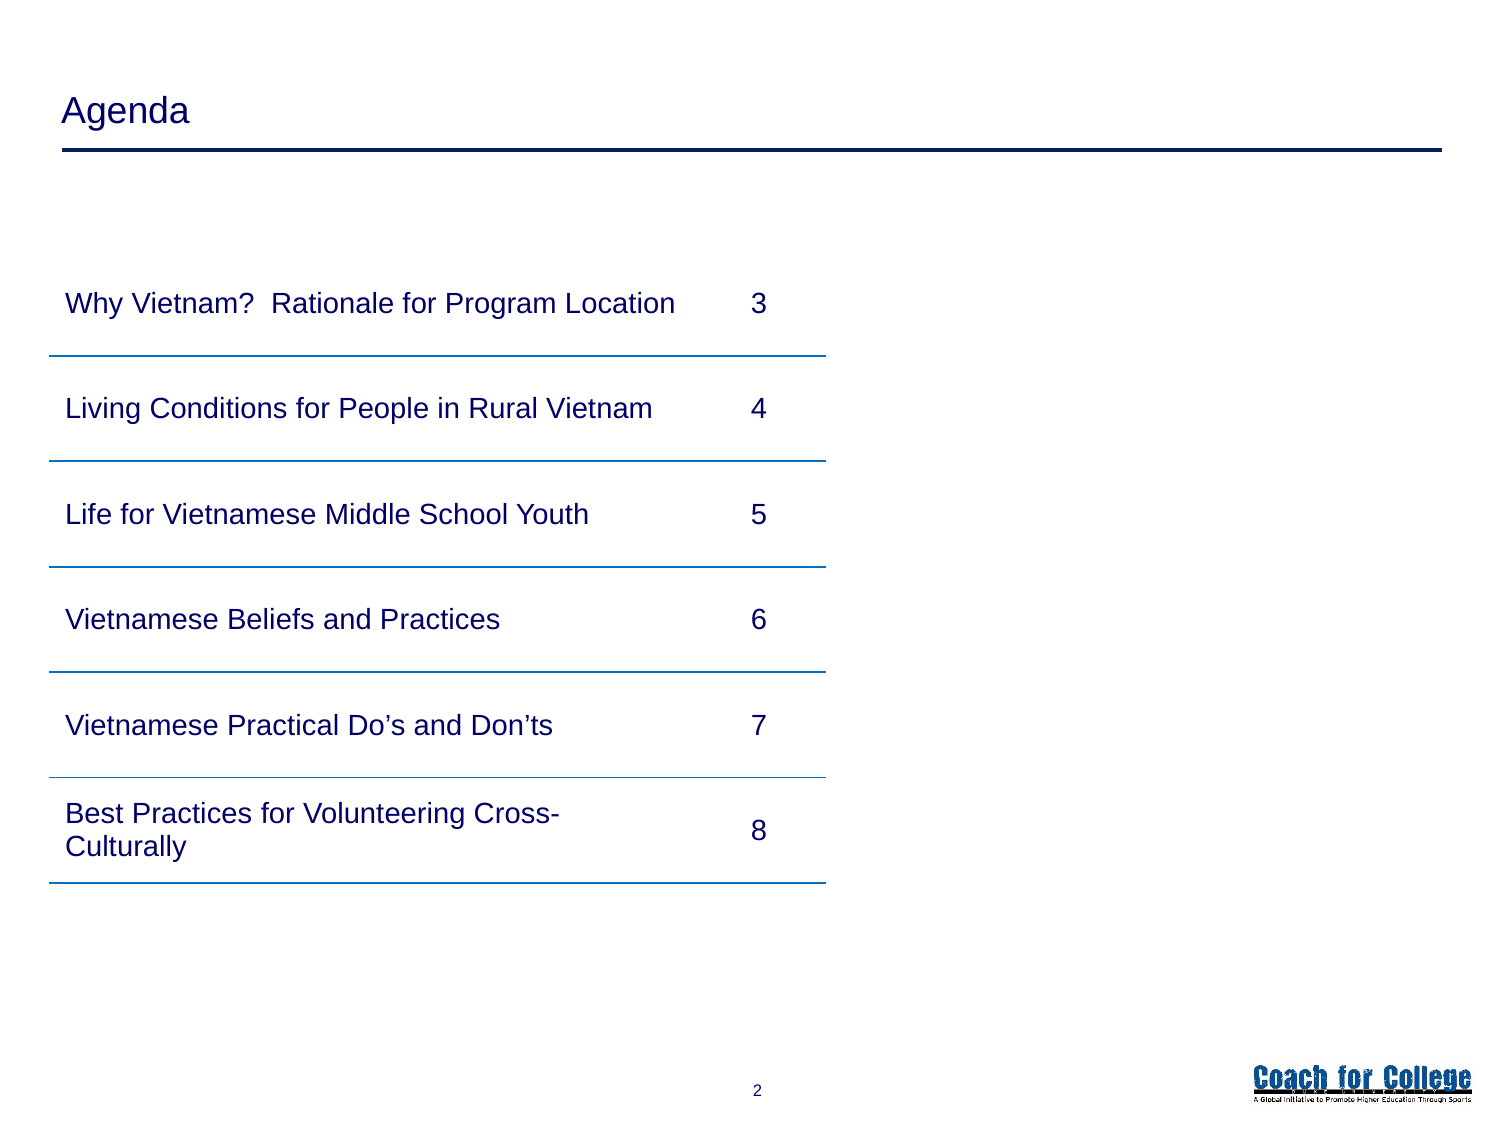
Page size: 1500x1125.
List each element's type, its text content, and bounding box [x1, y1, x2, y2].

table_cell Best Practices for Volunteering Cross-Culturally [51, 778, 692, 882]
title Agenda [53, 81, 1349, 141]
table_cell 4 [693, 357, 825, 460]
picture [1250, 1062, 1475, 1105]
table_cell Vietnamese Beliefs and Practices [51, 568, 692, 671]
table_header 3 [693, 251, 825, 355]
table_cell 7 [693, 673, 825, 777]
table_cell 5 [693, 462, 825, 566]
table_cell Vietnamese Practical Do’s and Don’ts [51, 673, 692, 777]
table_cell Living Conditions for People in Rural Vietnam [51, 357, 692, 460]
table_cell 8 [693, 778, 825, 882]
table_header Why Vietnam? Rationale for Program Location [51, 251, 692, 355]
table_cell Life for Vietnamese Middle School Youth [51, 462, 692, 566]
table_cell 6 [693, 568, 825, 671]
